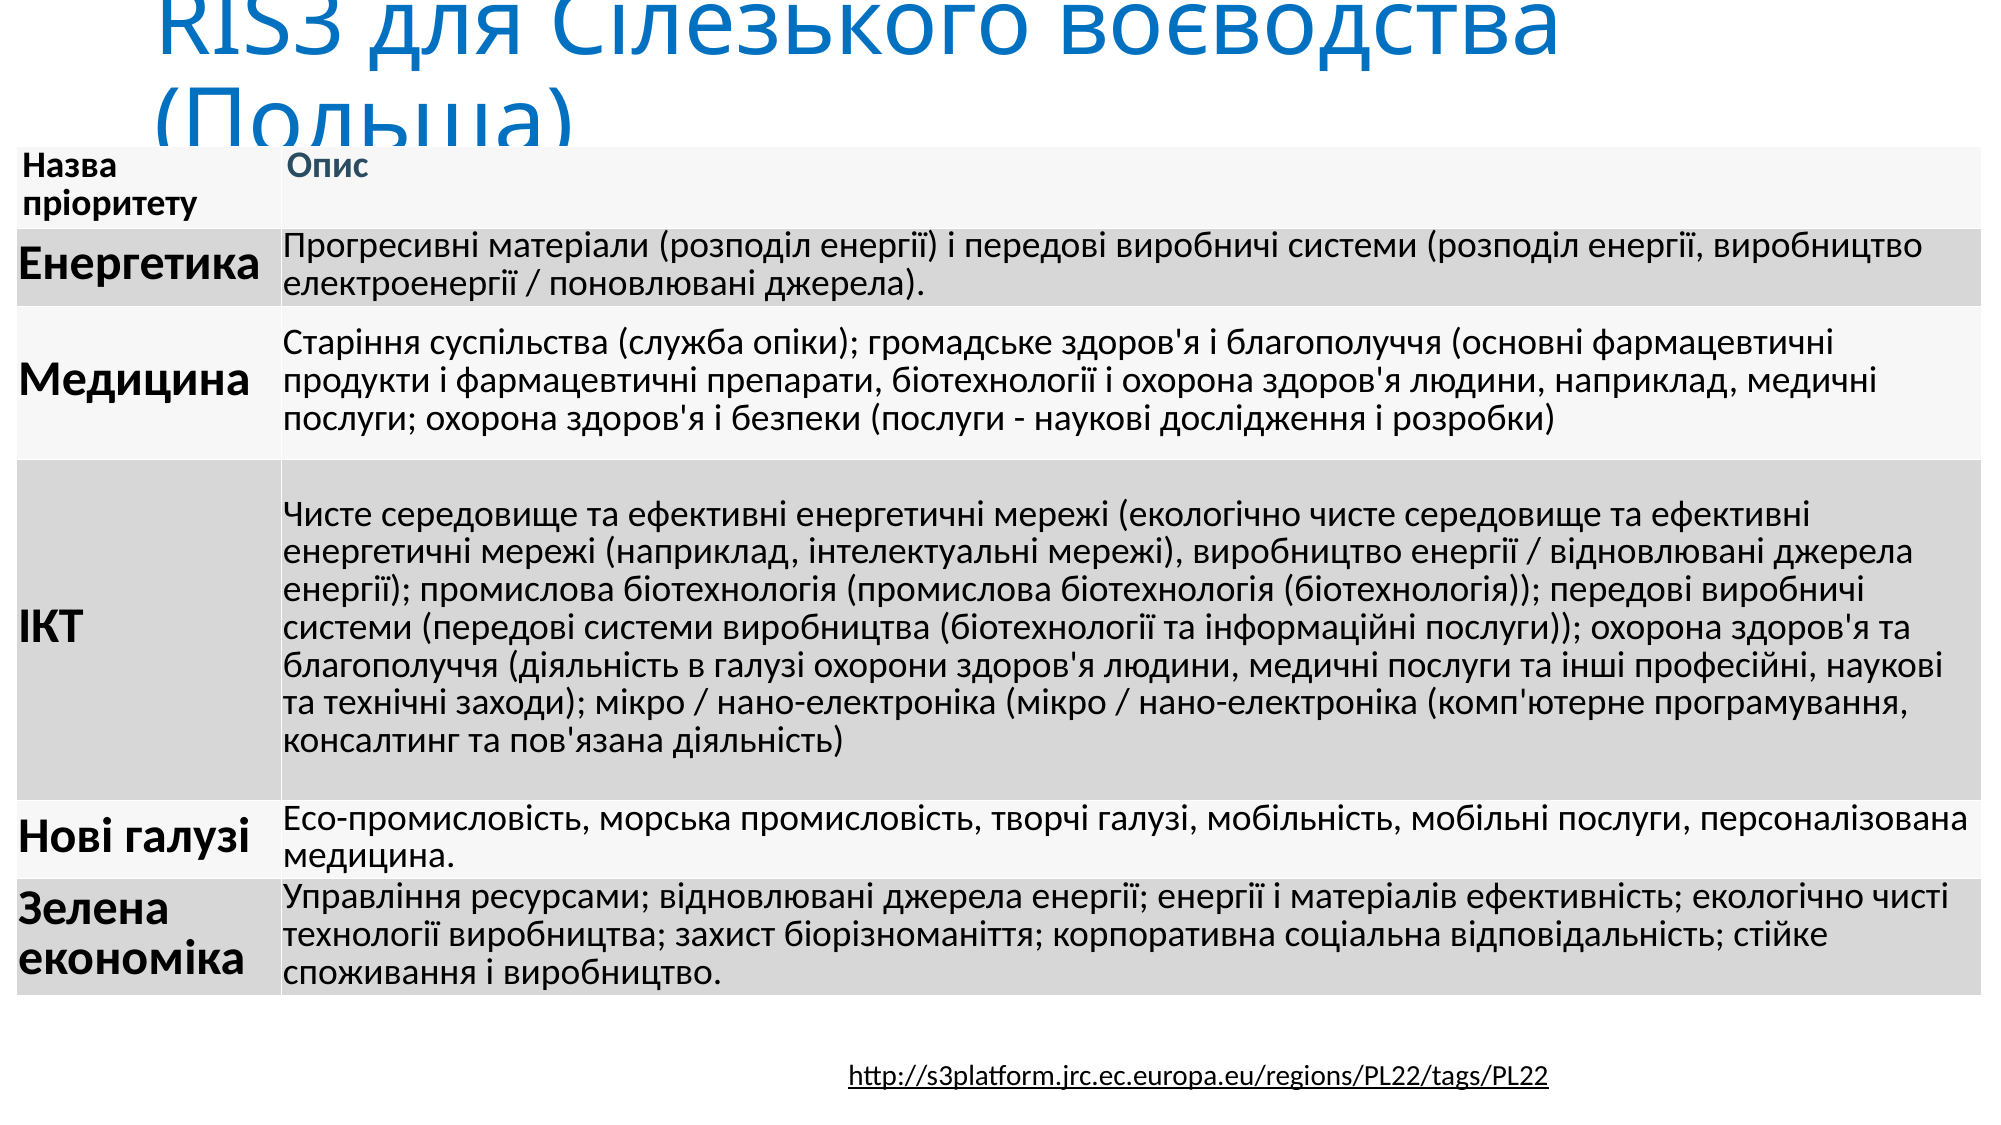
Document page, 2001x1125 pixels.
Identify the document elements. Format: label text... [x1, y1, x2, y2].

table_cell ІКТ [17, 460, 281, 800]
title RIS3 для Сілезького воєводства (Польща) [139, 8, 1865, 140]
table_cell Зелена економіка [17, 879, 281, 995]
table_cell Старіння суспільства (служба опіки); громадське здоров'я і благополуччя (основні фармацевтичні продукти і фармацевтичні препарати, біотехнології і охорона здоров'я людини, наприклад, медичні послуги; охорона здоров'я і безпеки (послуги - наукові дослідження і розробки) [282, 307, 1981, 459]
table_cell Есо-промисловість, морська промисловість, творчі галузі, мобільність, мобільні послуги, персоналізована медицина. [282, 801, 1981, 878]
table_header Опис [282, 147, 1981, 228]
table_cell Нові галузі [17, 801, 281, 878]
table_cell Прогресивні матеріали (розподіл енергії) і передові виробничі системи (розподіл енергії, виробництво електроенергії / поновлювані джерела). [282, 229, 1981, 306]
table_cell Медицина [17, 307, 281, 459]
table_header Назва пріоритету [17, 147, 281, 228]
text_box http://s3platform.jrc.ec.europa.eu/regions/PL22/tags/PL22 [833, 1048, 1571, 1099]
table_cell Чисте середовище та ефективні енергетичні мережі (екологічно чисте середовище та ефективні енергетичні мережі (наприклад, інтелектуальні мережі), виробництво енергії / відновлювані джерела енергії); промислова біотехнологія (промислова біотехнологія (біотехнологія)); передові виробничі системи (передові системи виробництва (біотехнології та інформаційні послуги)); охорона здоров'я та благополуччя (діяльність в галузі охорони здоров'я людини, медичні послуги та інші професійні, наукові та технічні заходи); мікро / нано-електроніка (мікро / нано-електроніка (комп'ютерне програмування, консалтинг та пов'язана діяльність) [282, 460, 1981, 800]
table_cell Управління ресурсами; відновлювані джерела енергії; енергії і матеріалів ефективність; екологічно чисті технології виробництва; захист біорізноманіття; корпоративна соціальна відповідальність; стійке споживання і виробництво. [282, 879, 1981, 995]
table_cell Енергетика [17, 229, 281, 306]
